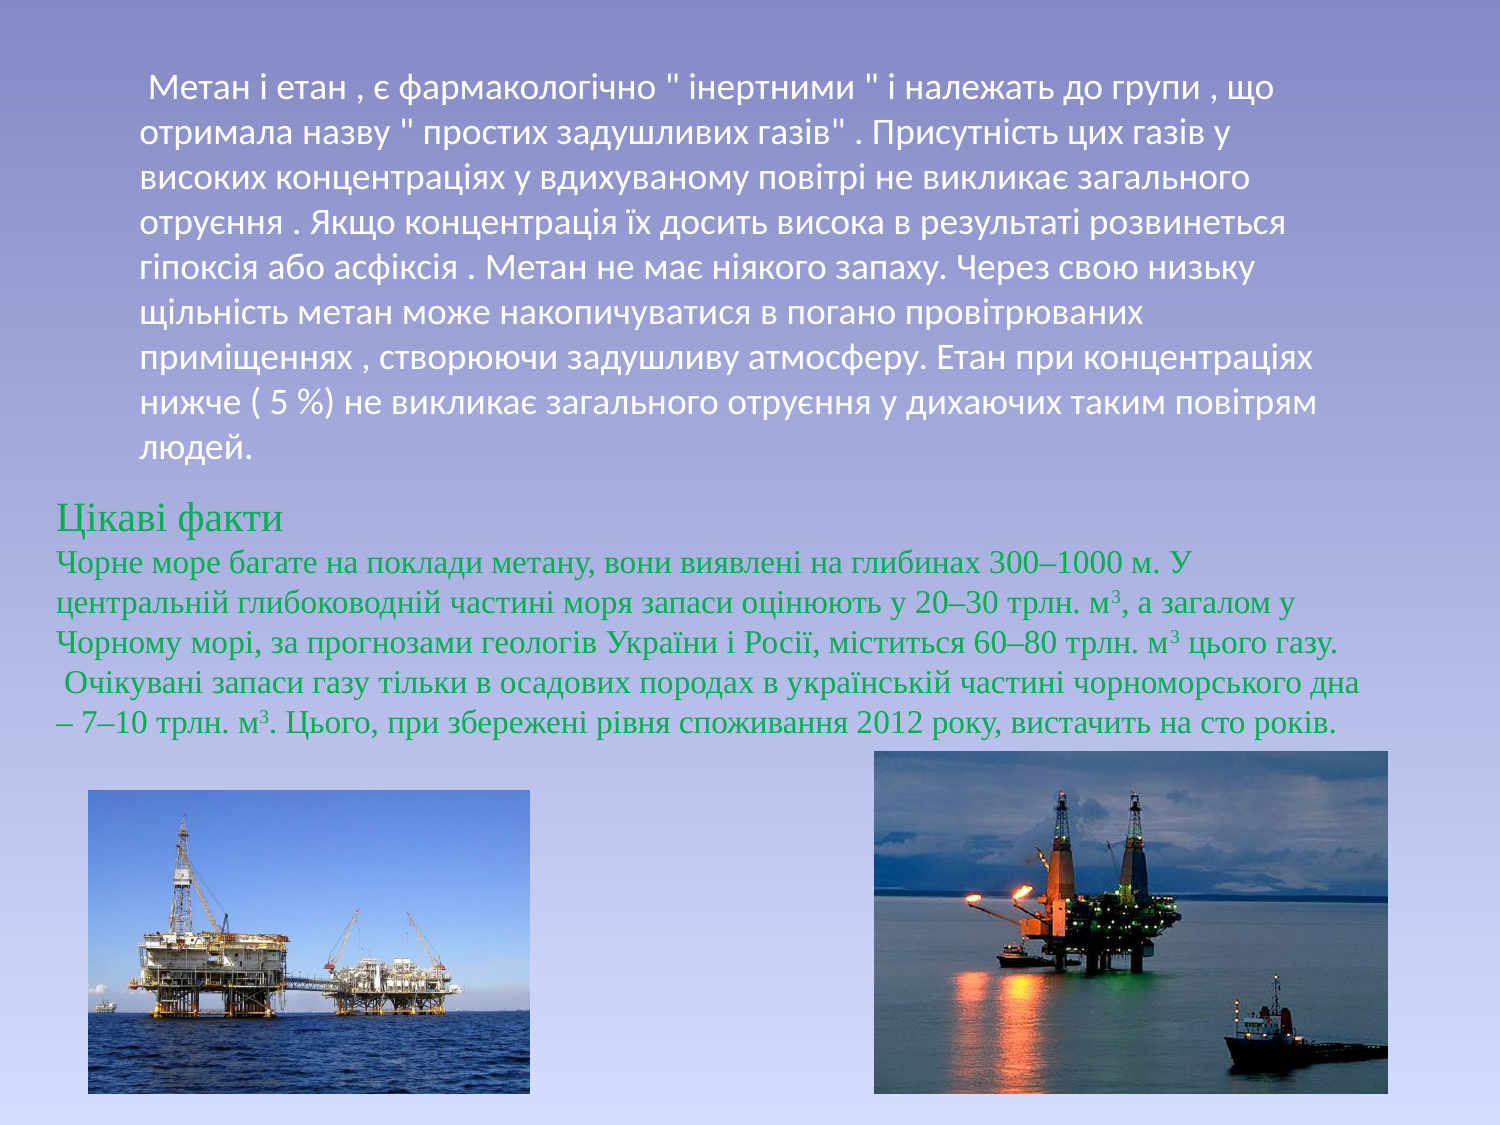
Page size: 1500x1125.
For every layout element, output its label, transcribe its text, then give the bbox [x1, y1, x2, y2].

text_box Цікаві факти Чорне море багате на поклади метану, вони виявлені на глибинах 300–1000 м. У центральній глибоководній частині моря запаси оцінюють у 20–30 трлн. м3, а загалом у Чорному морі, за прогнозами геологів України і Росії, міститься 60–80 трлн. м3 цього газу. Очікувані запаси газу тільки в осадових породах в українській частині чорноморського дна – 7–10 трлн. м3. Цього, при збережені рівня споживання 2012 року, вистачить на сто років. [41, 482, 1388, 748]
picture [874, 751, 1389, 1094]
text_box Метан і етан , є фармакологічно " інертними " і належать до групи , що отримала назву " простих задушливих газів" . Присутність цих газів у високих концентраціях у вдихуваному повітрі не викликає загального отруєння . Якщо концентрація їх досить висока в результаті розвинеться гіпоксія або асфіксія . Метан не має ніякого запаху. Через свою низьку щільність метан може накопичуватися в погано провітрюваних приміщеннях , створюючи задушливу атмосферу. Етан при концентраціях нижче ( 5 %) не викликає загального отруєння у дихаючих таким повітрям людей. [124, 54, 1362, 475]
picture [88, 790, 530, 1094]
